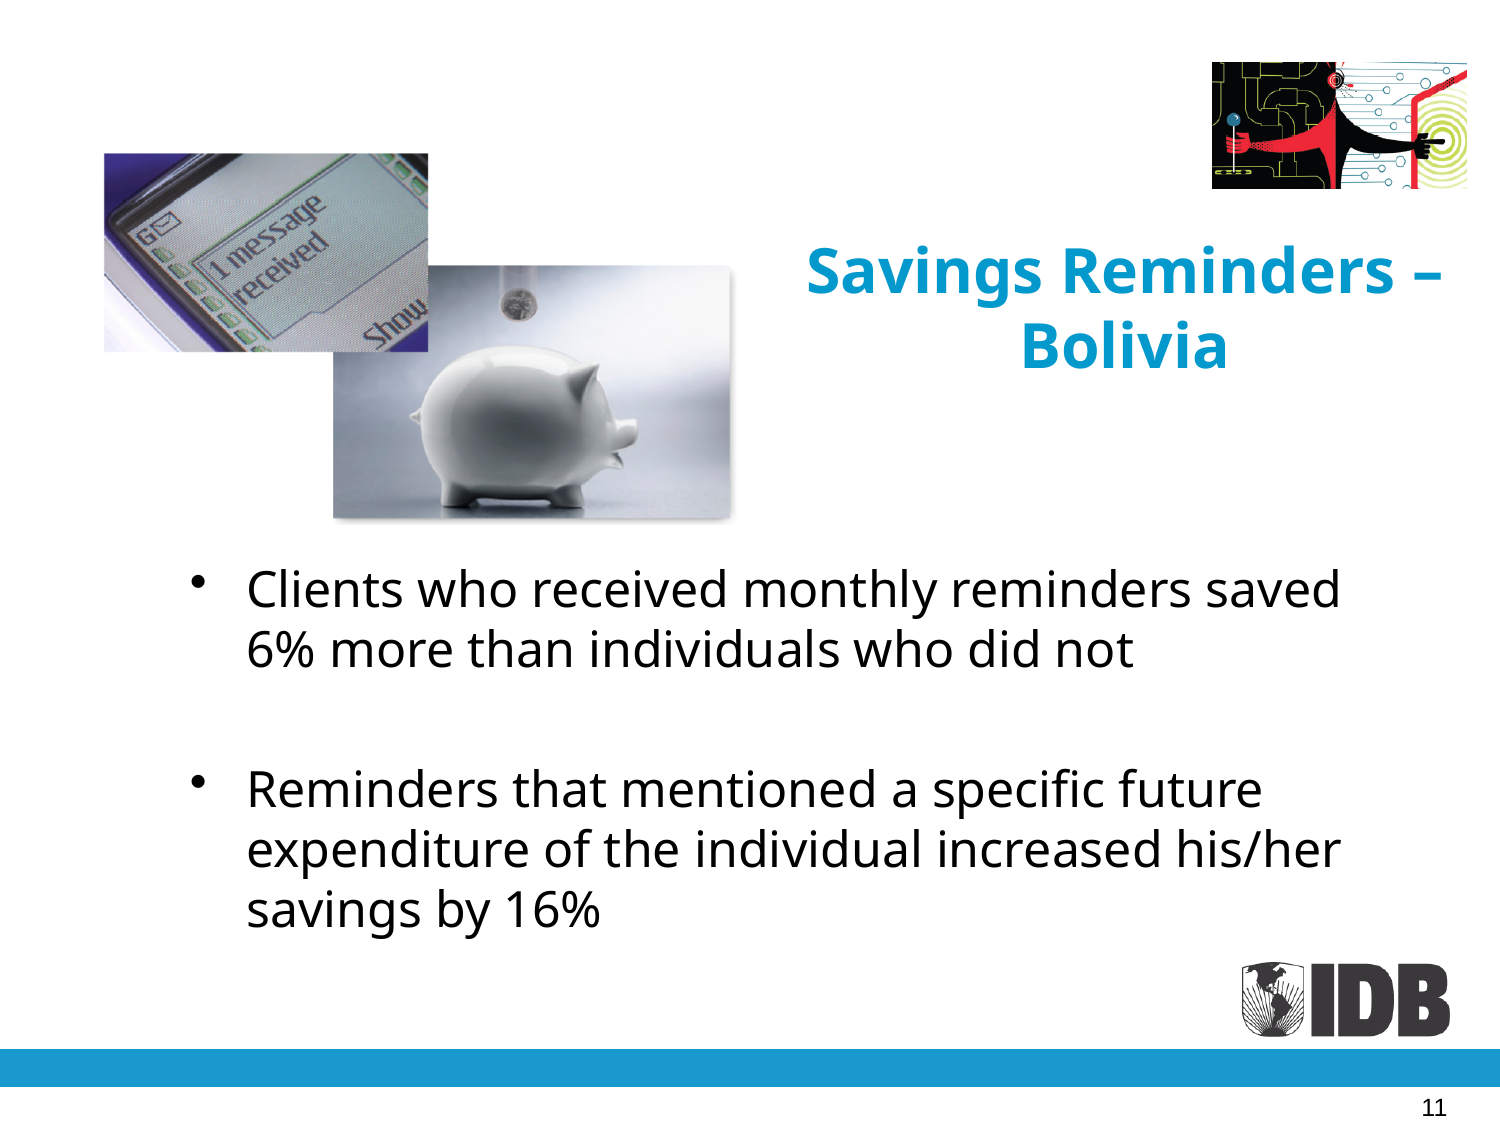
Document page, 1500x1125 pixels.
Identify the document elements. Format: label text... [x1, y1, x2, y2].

title Savings Reminders –Bolivia [749, 212, 1500, 401]
slide_number 11 [1074, 1084, 1463, 1125]
picture [100, 148, 738, 526]
picture [1242, 962, 1450, 1037]
picture [1212, 62, 1467, 189]
list Clients who received monthly reminders saved 6% more than individuals who did not Reminders that mentioned a specific future expenditure of the individual increased his/her savings by 16% [174, 549, 1438, 1026]
picture [0, 1049, 1500, 1087]
